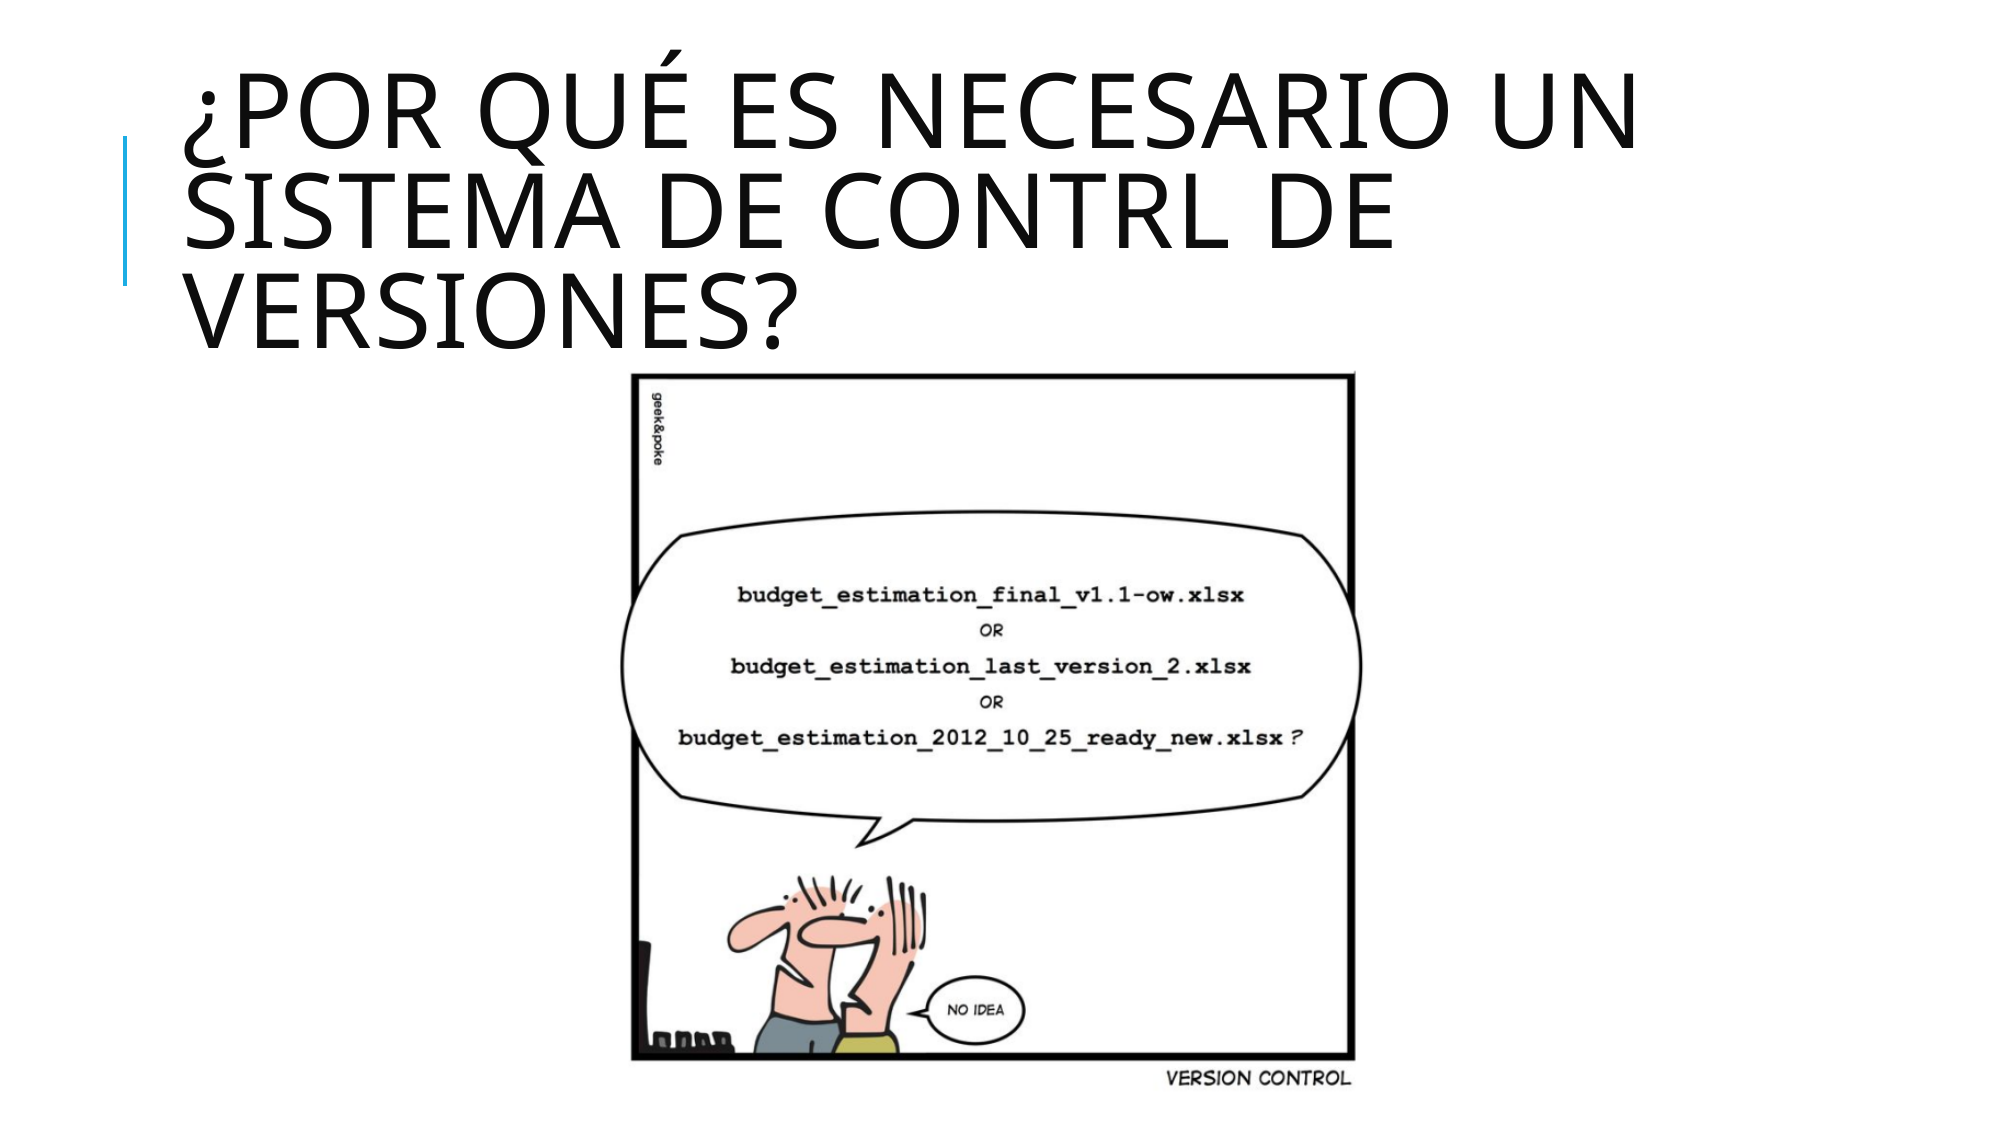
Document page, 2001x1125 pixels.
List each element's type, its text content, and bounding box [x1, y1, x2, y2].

title ¿Por qué es necesario un sistema de contrl de versiones? [168, 96, 1763, 342]
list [603, 366, 1371, 1102]
